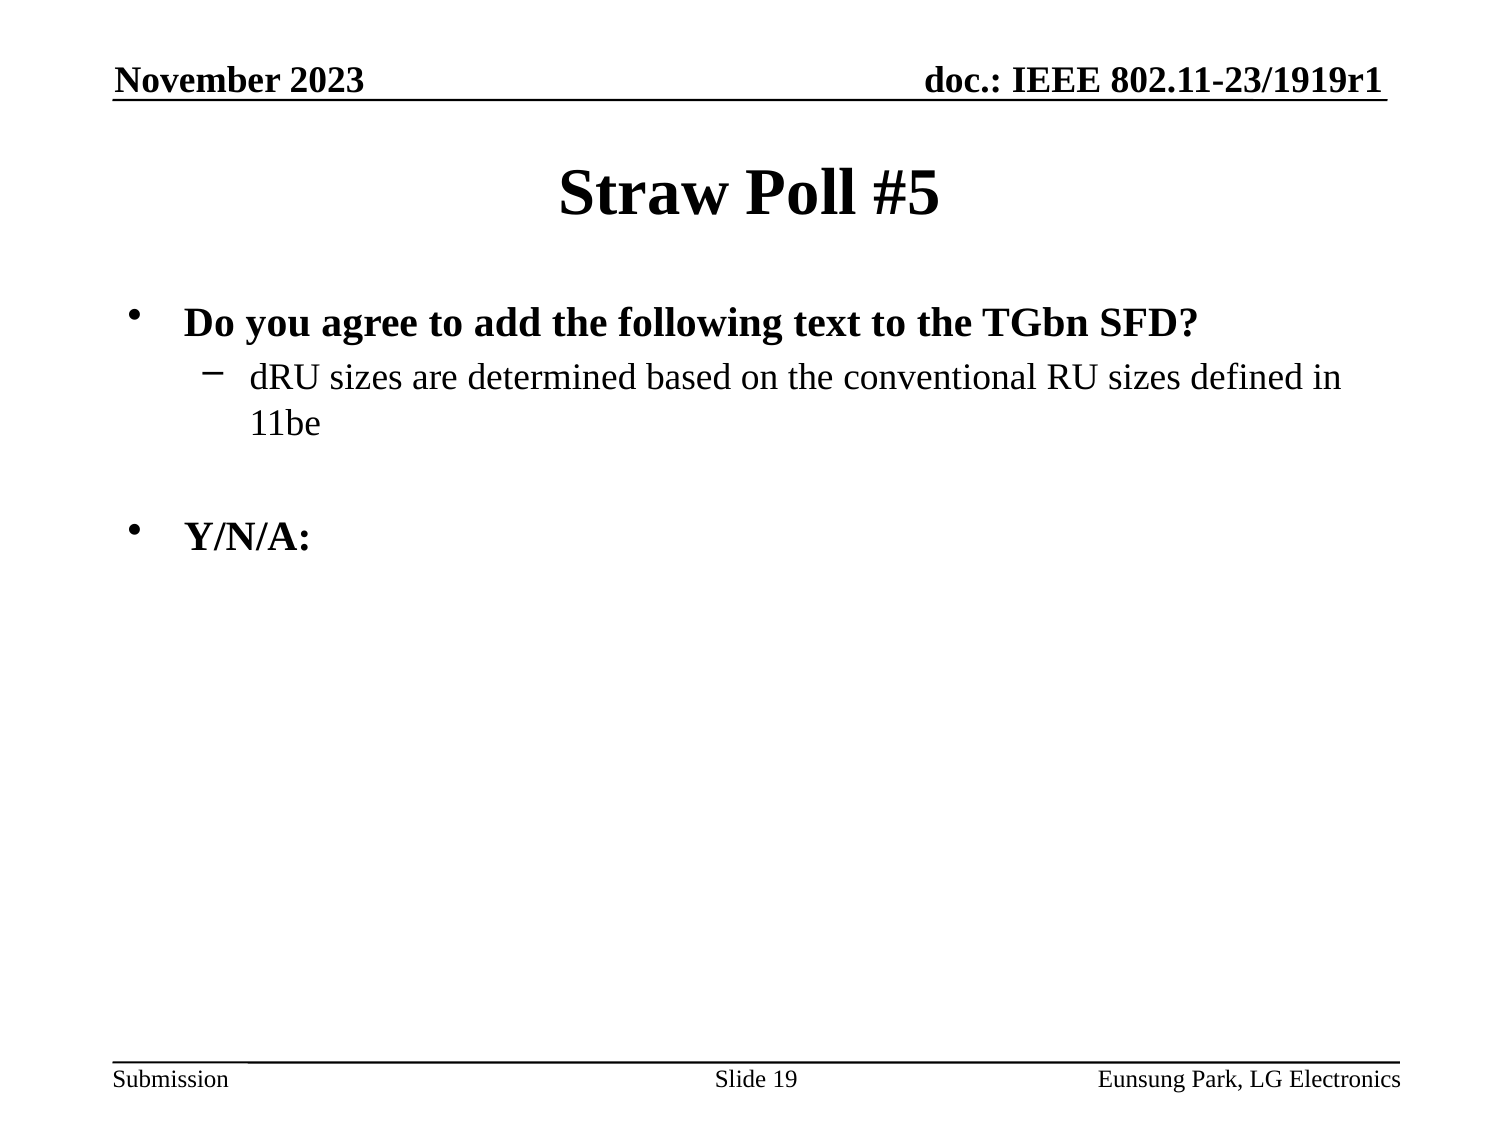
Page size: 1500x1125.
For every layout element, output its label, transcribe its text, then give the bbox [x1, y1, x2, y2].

slide_number Slide 19 [712, 1061, 800, 1093]
list Do you agree to add the following text to the TGbn SFD? dRU sizes are determined based on the conventional RU sizes defined in 11be Y/N/A: [112, 287, 1388, 1000]
title Straw Poll #5 [112, 112, 1388, 263]
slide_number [114, 54, 368, 101]
footer Eunsung Park, LG Electronics [1038, 1061, 1402, 1093]
